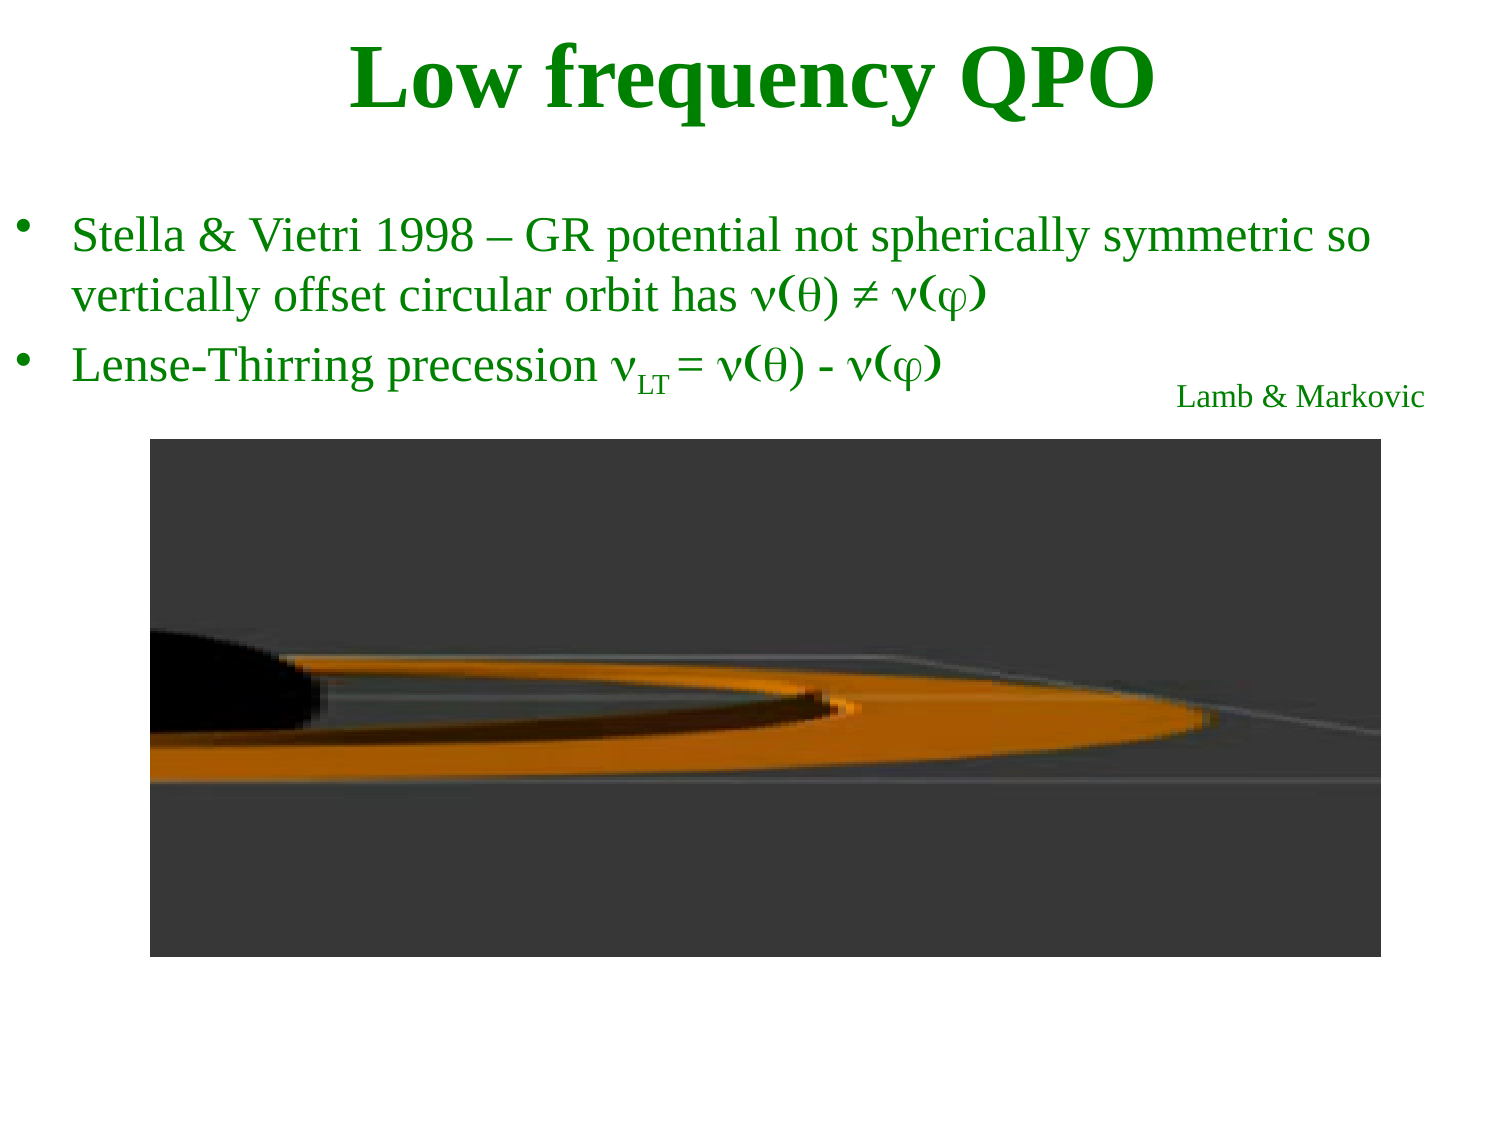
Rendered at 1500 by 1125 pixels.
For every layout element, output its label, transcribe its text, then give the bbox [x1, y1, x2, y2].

list Stella & Vietri 1998 – GR potential not spherically symmetric so vertically offset circular orbit has n(q) ≠ n(j) Lense-Thirring precession nLT = n(q) - n(j) [0, 194, 1500, 1042]
text_box Lamb & Markovic [1100, 366, 1500, 422]
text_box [149, 438, 1382, 959]
text_box Low frequency QPO [116, 0, 1392, 165]
